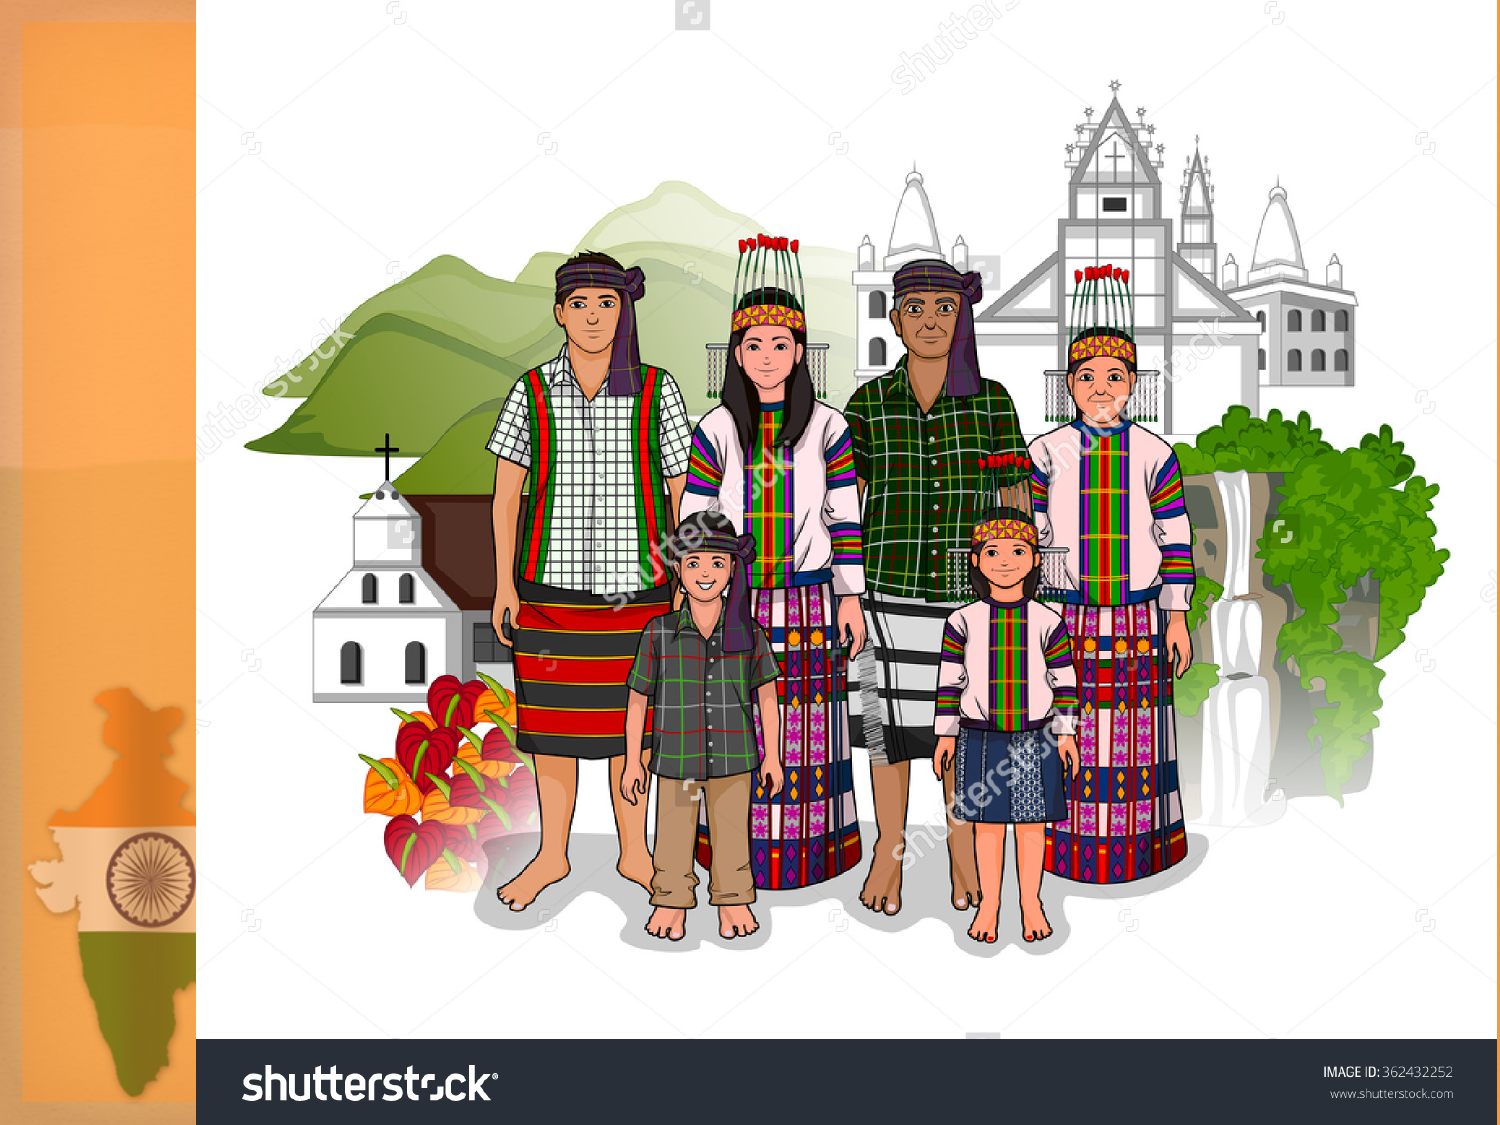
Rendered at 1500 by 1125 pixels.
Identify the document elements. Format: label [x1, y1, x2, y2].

list [195, 0, 1497, 1125]
picture [0, 0, 195, 1125]
